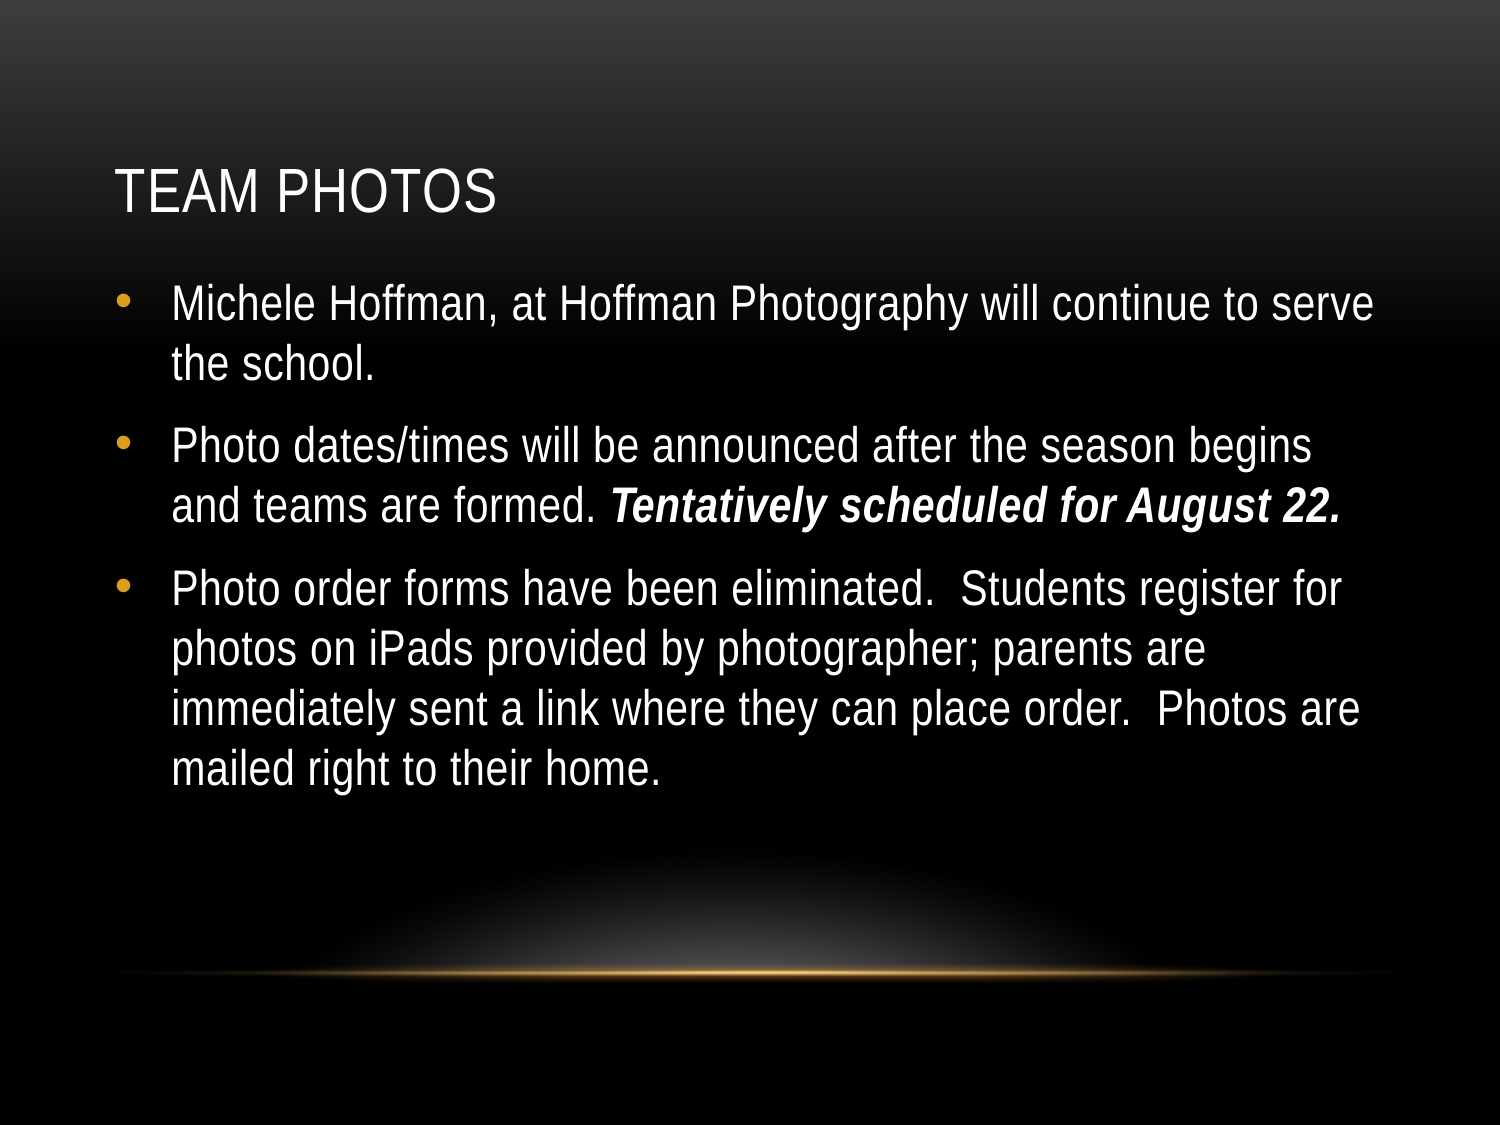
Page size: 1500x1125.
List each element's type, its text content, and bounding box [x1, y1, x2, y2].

picture [0, 0, 1500, 1125]
title Team Photos [99, 45, 1400, 233]
list Michele Hoffman, at Hoffman Photography will continue to serve the school. Photo dates/times will be announced after the season begins and teams are formed. Tentatively scheduled for August 22. Photo order forms have been eliminated. Students register for photos on iPads provided by photographer; parents are immediately sent a link where they can place order. Photos are mailed right to their home. [99, 262, 1400, 938]
